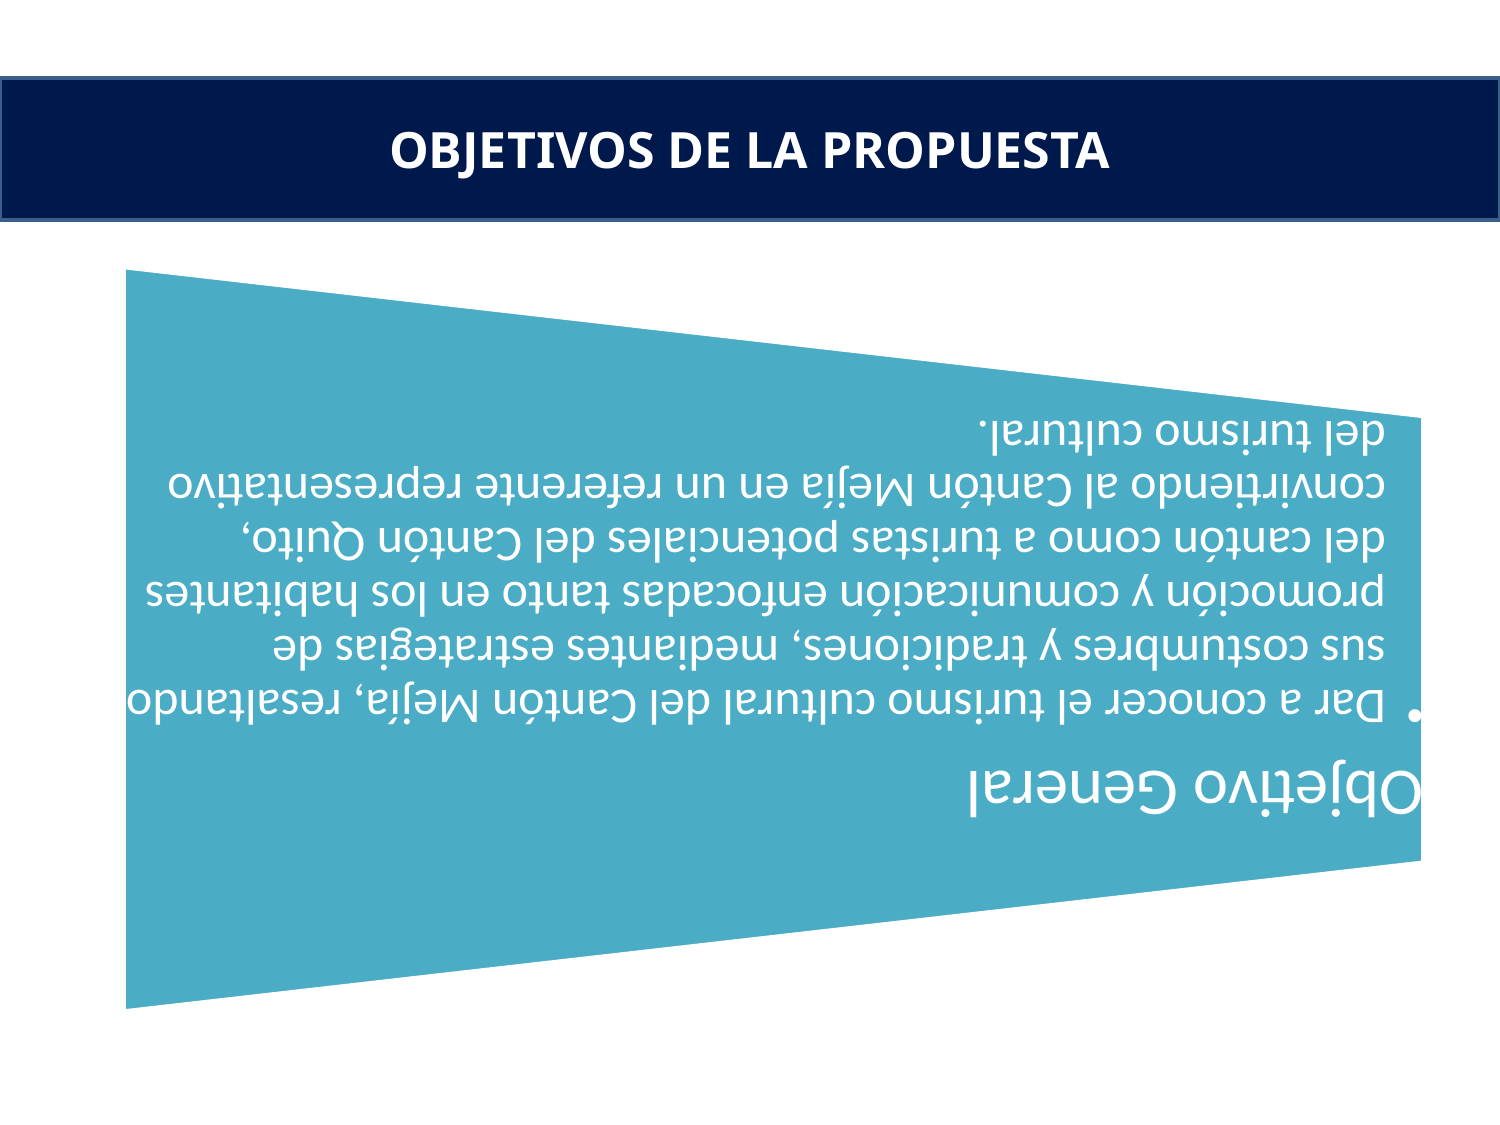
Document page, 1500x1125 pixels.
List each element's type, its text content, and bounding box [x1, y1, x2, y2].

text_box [123, 266, 1424, 1012]
text_box OBJETIVOS DE LA PROPUESTA [0, 76, 1500, 222]
